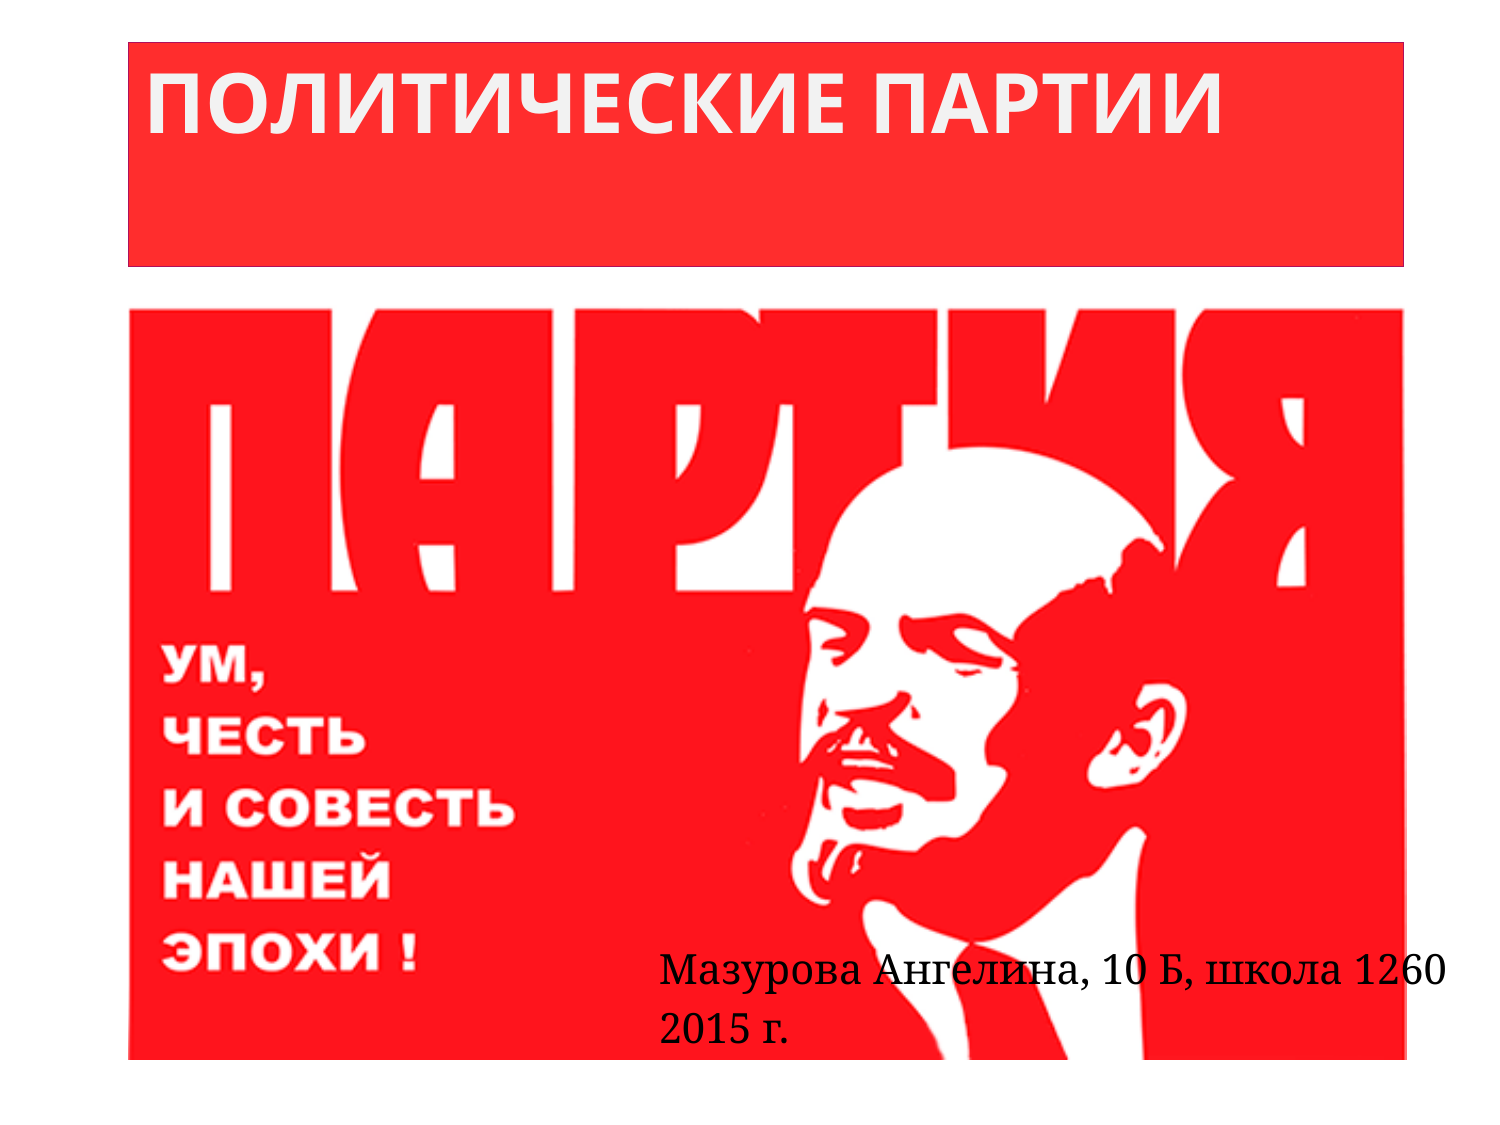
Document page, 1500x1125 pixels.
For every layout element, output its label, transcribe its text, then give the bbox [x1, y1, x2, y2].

title Политические партии [128, 42, 1404, 267]
picture [128, 292, 1407, 1060]
list Мазурова Ангелина, 10 Б, школа 1260 2015 г. [1413, 906, 1477, 1060]
